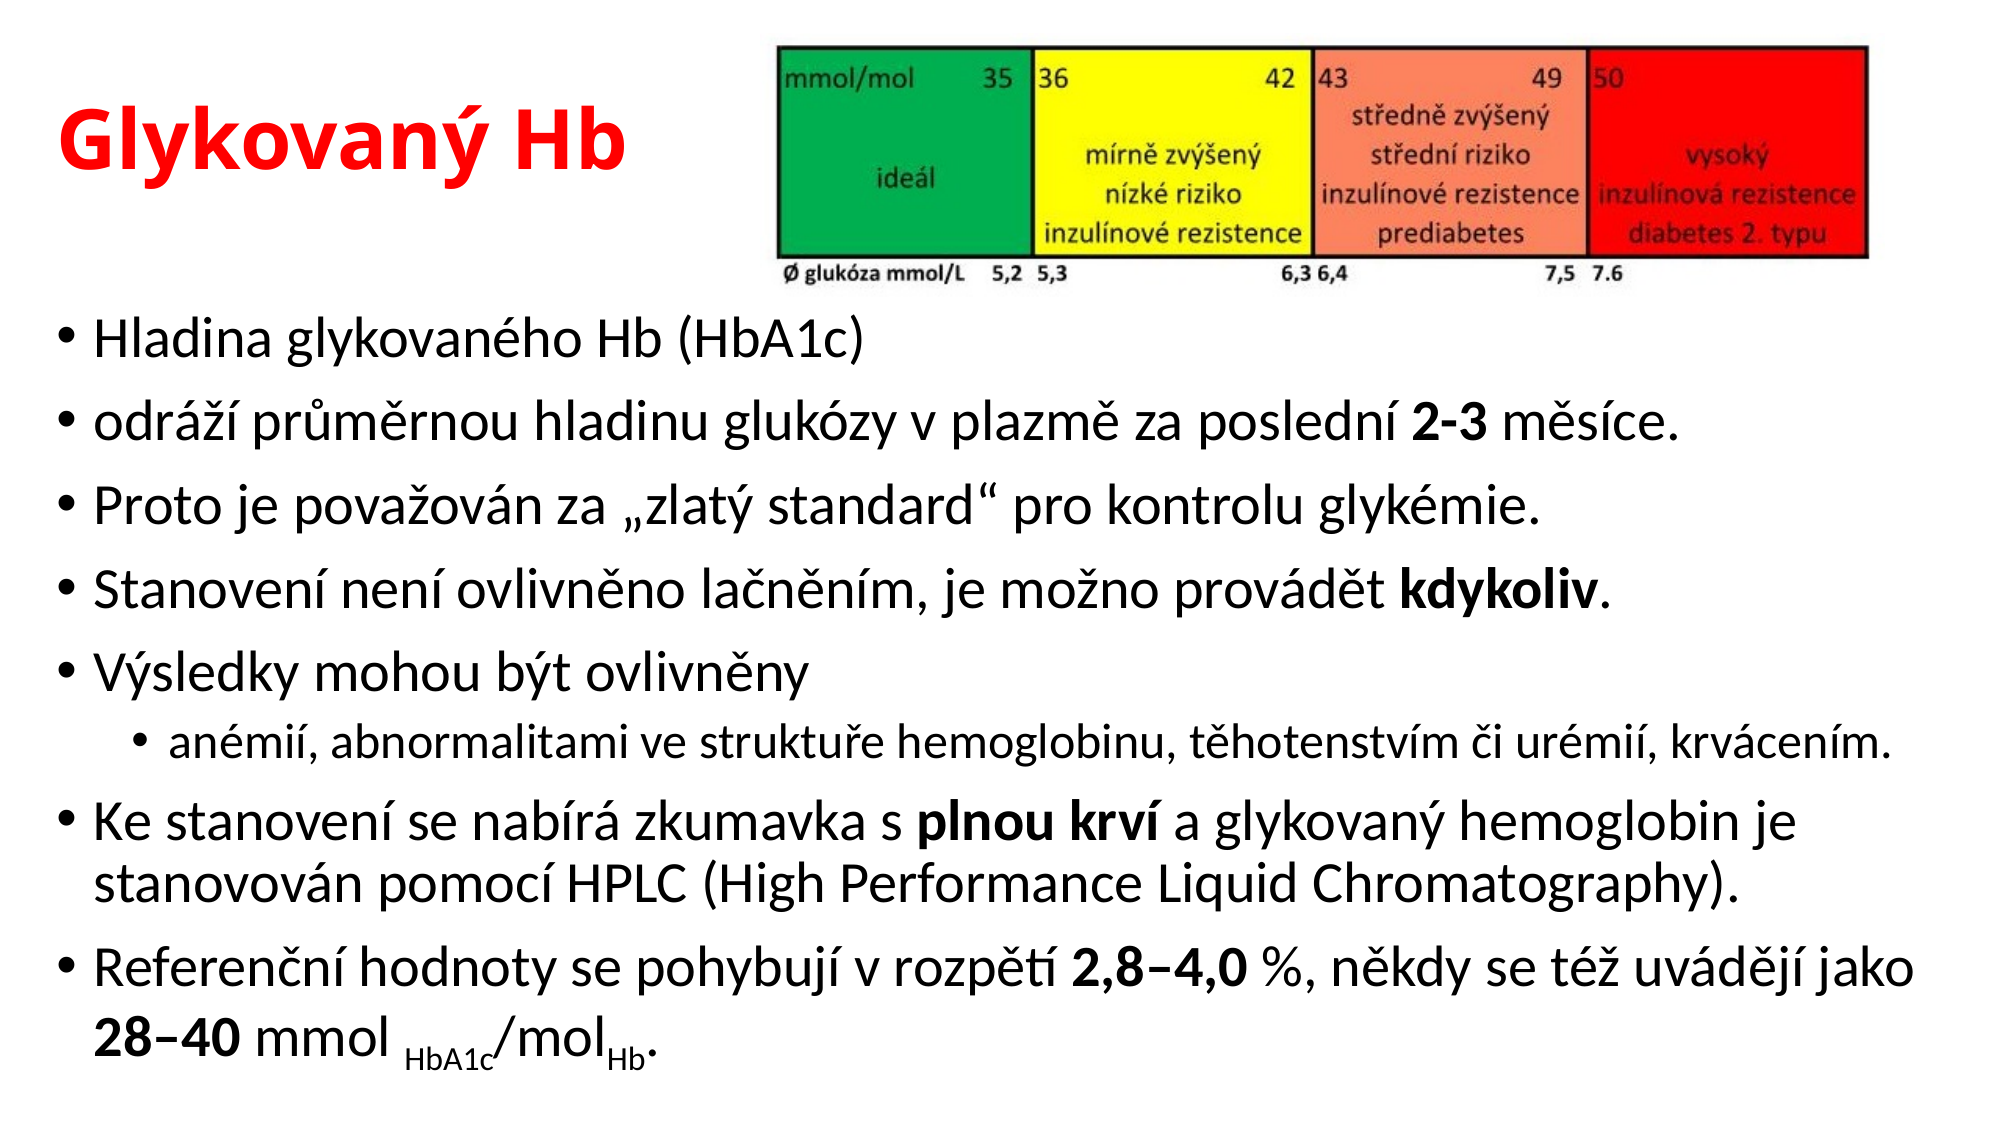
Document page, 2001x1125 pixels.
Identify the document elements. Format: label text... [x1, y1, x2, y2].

title Glykovaný Hb [41, 33, 648, 251]
picture [760, 33, 1885, 300]
list Hladina glykovaného Hb (HbA1c) odráží průměrnou hladinu glukózy v plazmě za poslední 2-3 měsíce. Proto je považován za „zlatý standard“ pro kontrolu glykémie. Stanovení není ovlivněno lačněním, je možno provádět kdykoliv. Výsledky mohou být ovlivněny anémií, abnormalitami ve struktuře hemoglobinu, těhotenstvím či urémií, krvácením. Ke stanovení se nabírá zkumavka s plnou krví a glykovaný hemoglobin je stanovován pomocí HPLC (High Performance Liquid Chromatography). Referenční hodnoty se pohybují v rozpětí 2,8–4,0 %, někdy se též uvádějí jako 28–40 mmol HbA1c/molHb. [41, 299, 2000, 1086]
